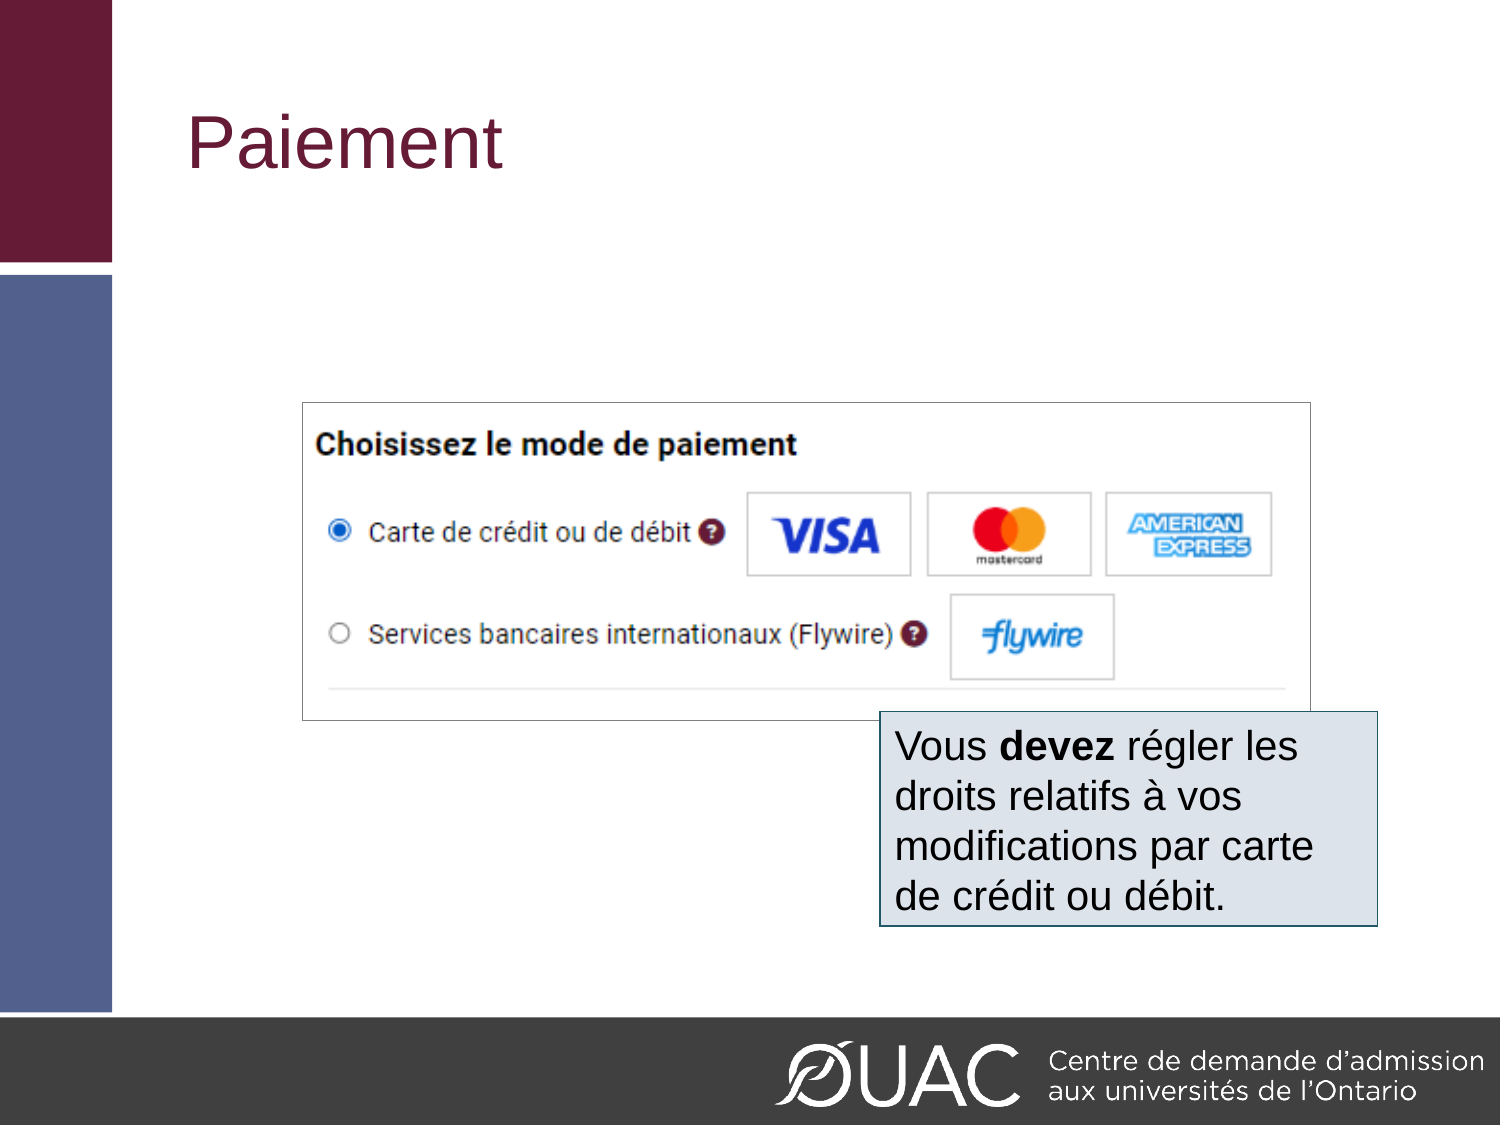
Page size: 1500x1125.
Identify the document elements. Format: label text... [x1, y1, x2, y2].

text_box Vous devez régler les droits relatifs à vos modifications par carte de crédit ou débit. [879, 711, 1378, 927]
picture [302, 402, 1311, 721]
title Paiement [171, 45, 1425, 233]
picture [773, 1041, 1483, 1107]
